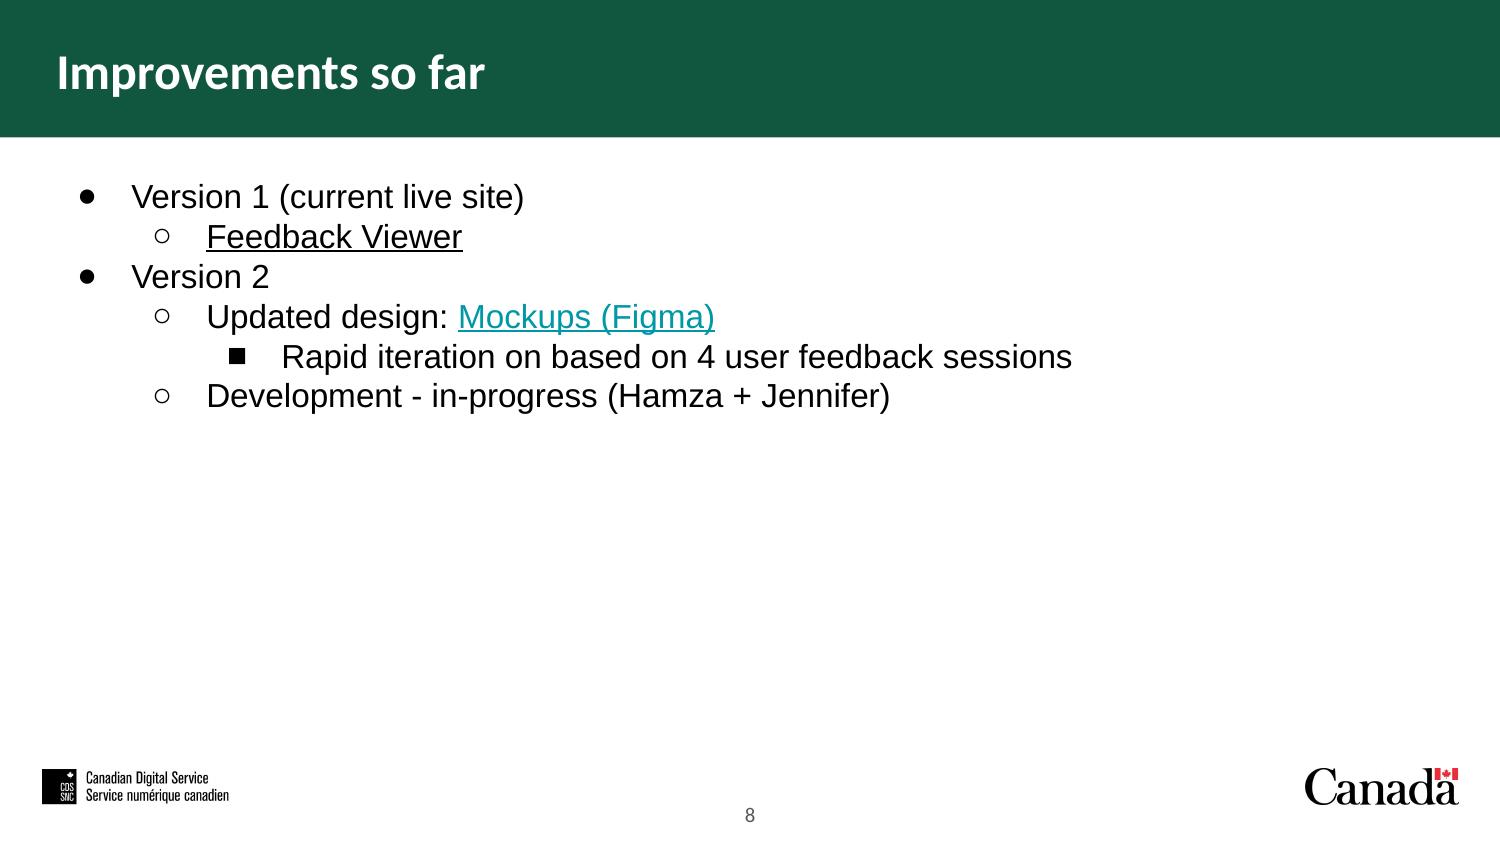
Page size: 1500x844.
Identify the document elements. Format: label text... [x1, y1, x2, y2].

text_box Version 1 (current live site) Feedback Viewer Version 2 Updated design: Mockups (Figma) Rapid iteration on based on 4 user feedback sessions Development - in-progress (Hamza + Jennifer) [41, 160, 1310, 743]
picture [1301, 768, 1459, 805]
picture [41, 768, 234, 805]
title Improvements so far [41, 0, 1347, 139]
slide_number 8 [705, 781, 795, 844]
